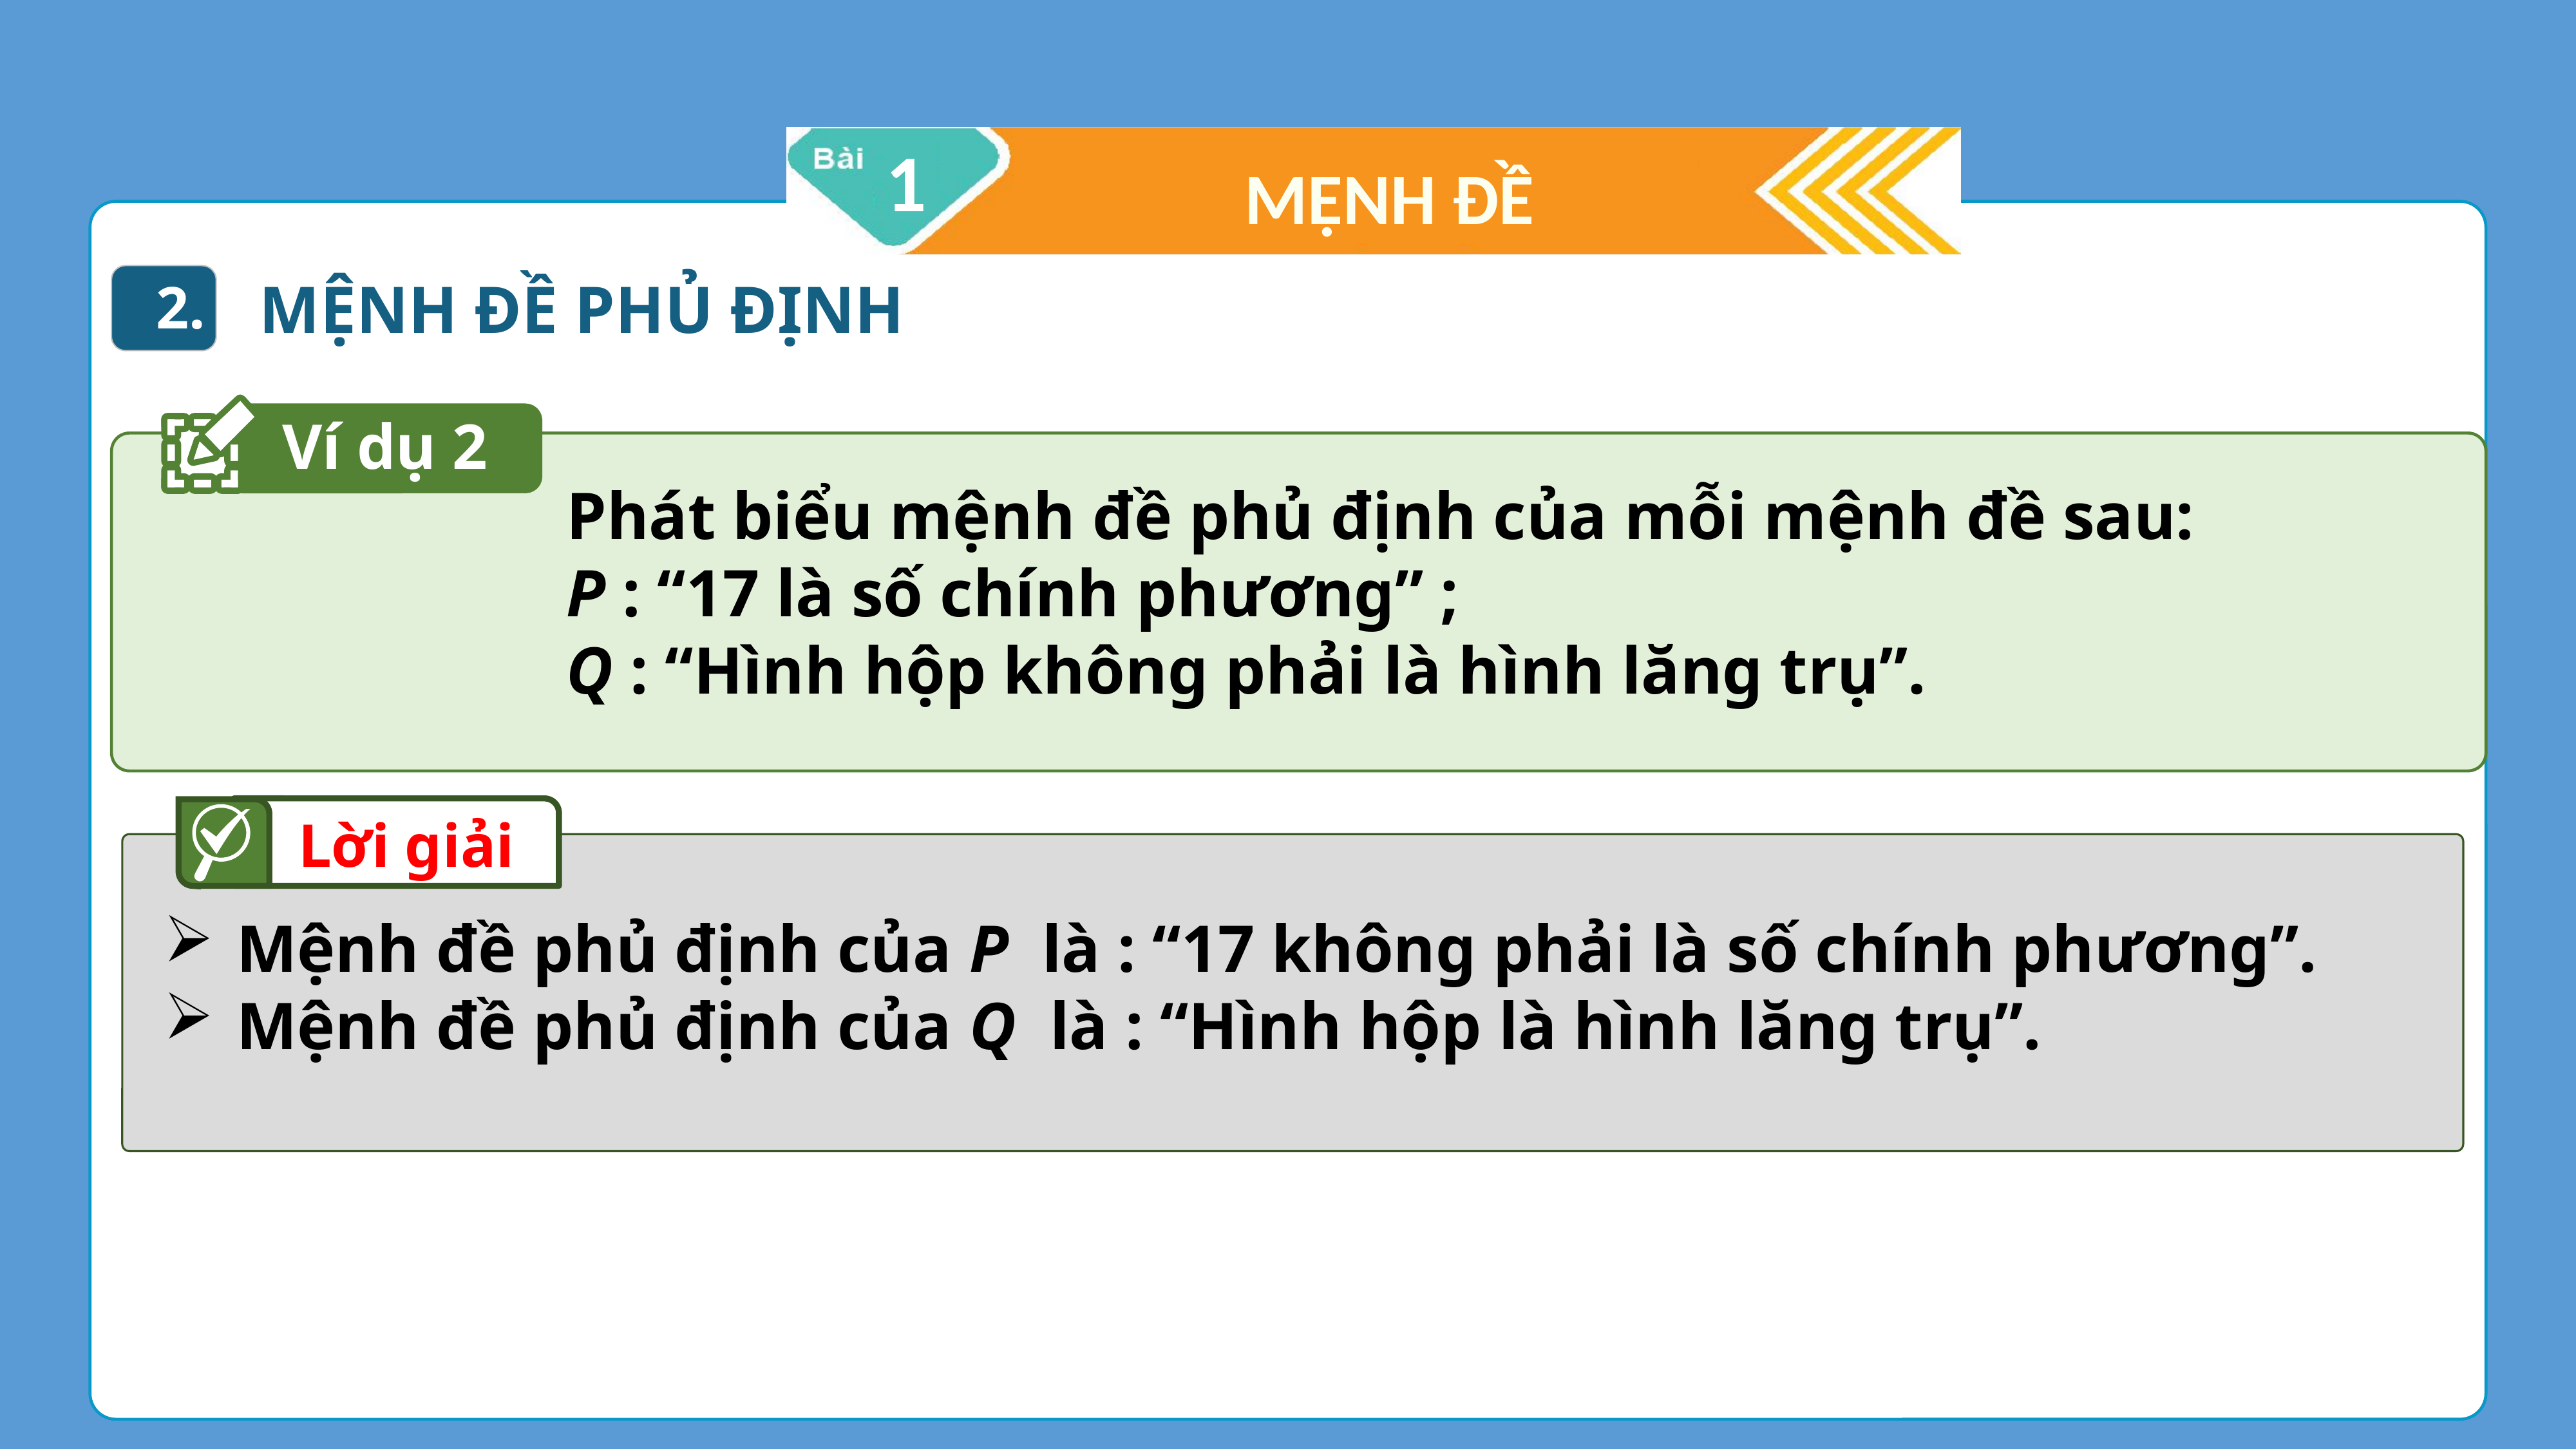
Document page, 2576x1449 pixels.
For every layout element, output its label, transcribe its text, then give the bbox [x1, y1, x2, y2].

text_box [111, 264, 2076, 352]
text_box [161, 394, 540, 494]
text_box Phát biểu mệnh đề phủ định của mỗi mệnh đề sau: P : “17 là số chính phương” ; Q : “Hình hộp không phải là hình lăng trụ”. [556, 469, 2382, 712]
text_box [178, 798, 559, 886]
text_box [111, 433, 2486, 772]
text_box [89, 200, 2487, 1420]
text_box [121, 833, 2464, 1152]
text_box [786, 120, 1961, 256]
